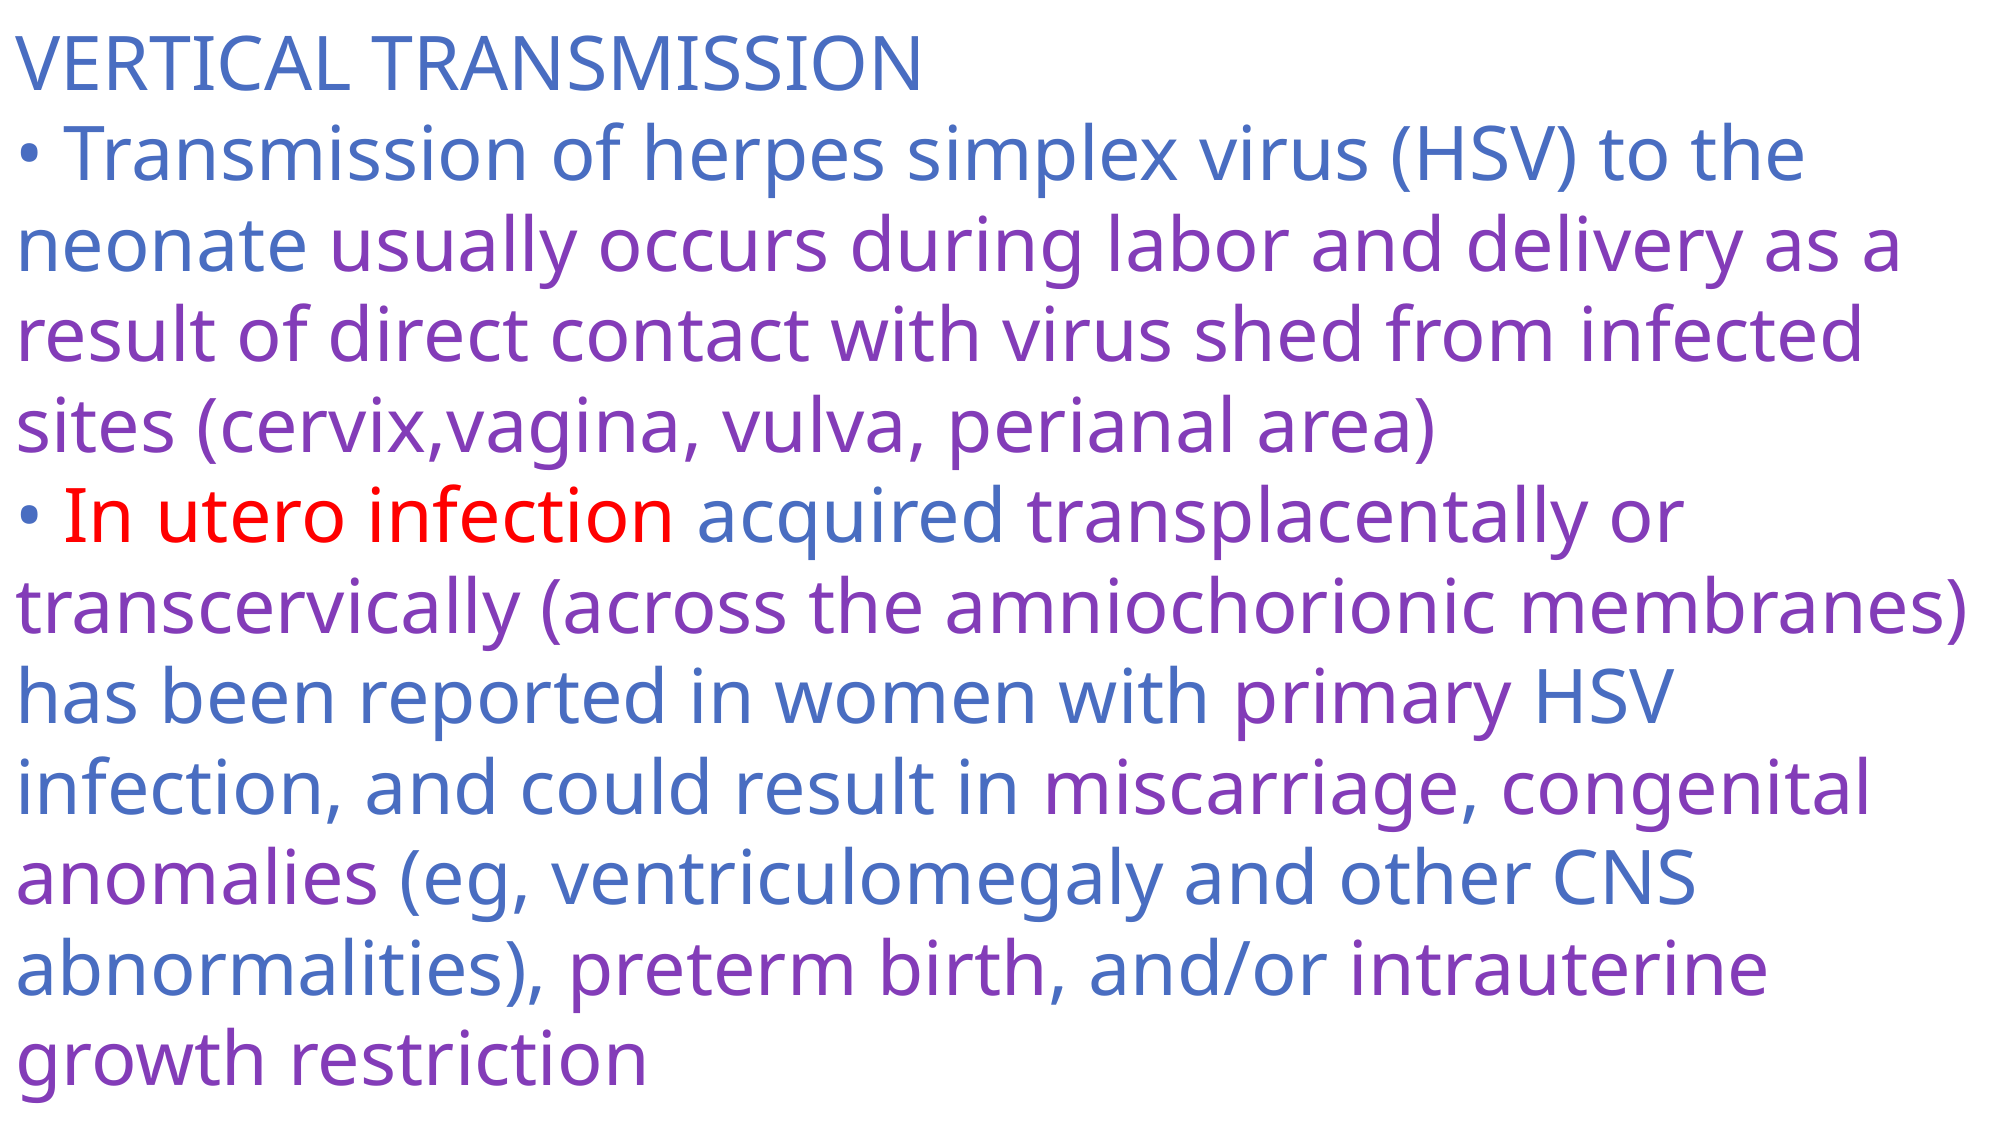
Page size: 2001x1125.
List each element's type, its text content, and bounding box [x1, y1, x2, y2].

list VERTICAL TRANSMISSION • Transmission of herpes simplex virus (HSV) to the neonate usually occurs during labor and delivery as a result of direct contact with virus shed from infected sites (cervix,vagina, vulva, perianal area) • In utero infection acquired transplacentally or transcervically (across the amniochorionic membranes) has been reported in women with primary HSV infection, and could result in miscarriage, congenital anomalies (eg, ventriculomegaly and other CNS abnormalities), preterm birth, and/or intrauterine growth restriction [0, 0, 2000, 1125]
